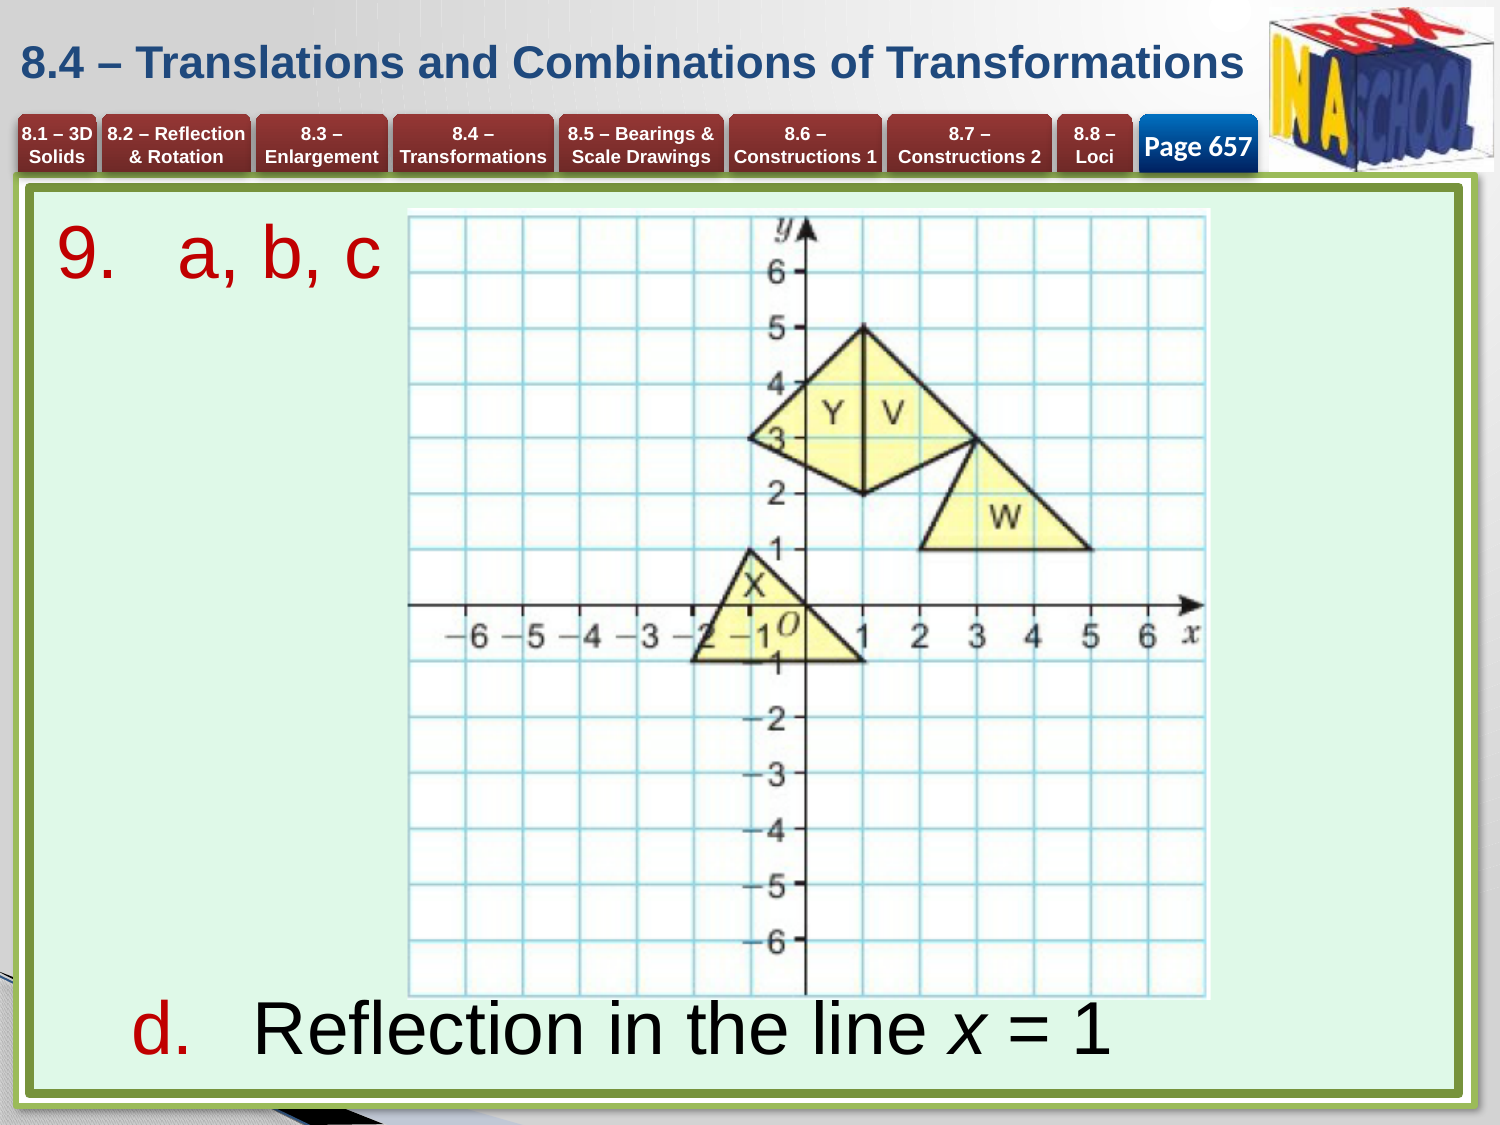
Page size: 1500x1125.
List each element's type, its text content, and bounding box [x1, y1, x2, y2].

picture [407, 207, 1211, 1000]
picture [281, 1114, 303, 1125]
title 8.4 – Translations and Combinations of Transformations [5, 7, 1270, 114]
text_box Page 657 [1139, 114, 1258, 173]
text_box a, b, c Reflection in the line x = 1 [41, 196, 1447, 1078]
picture [1269, 7, 1495, 172]
